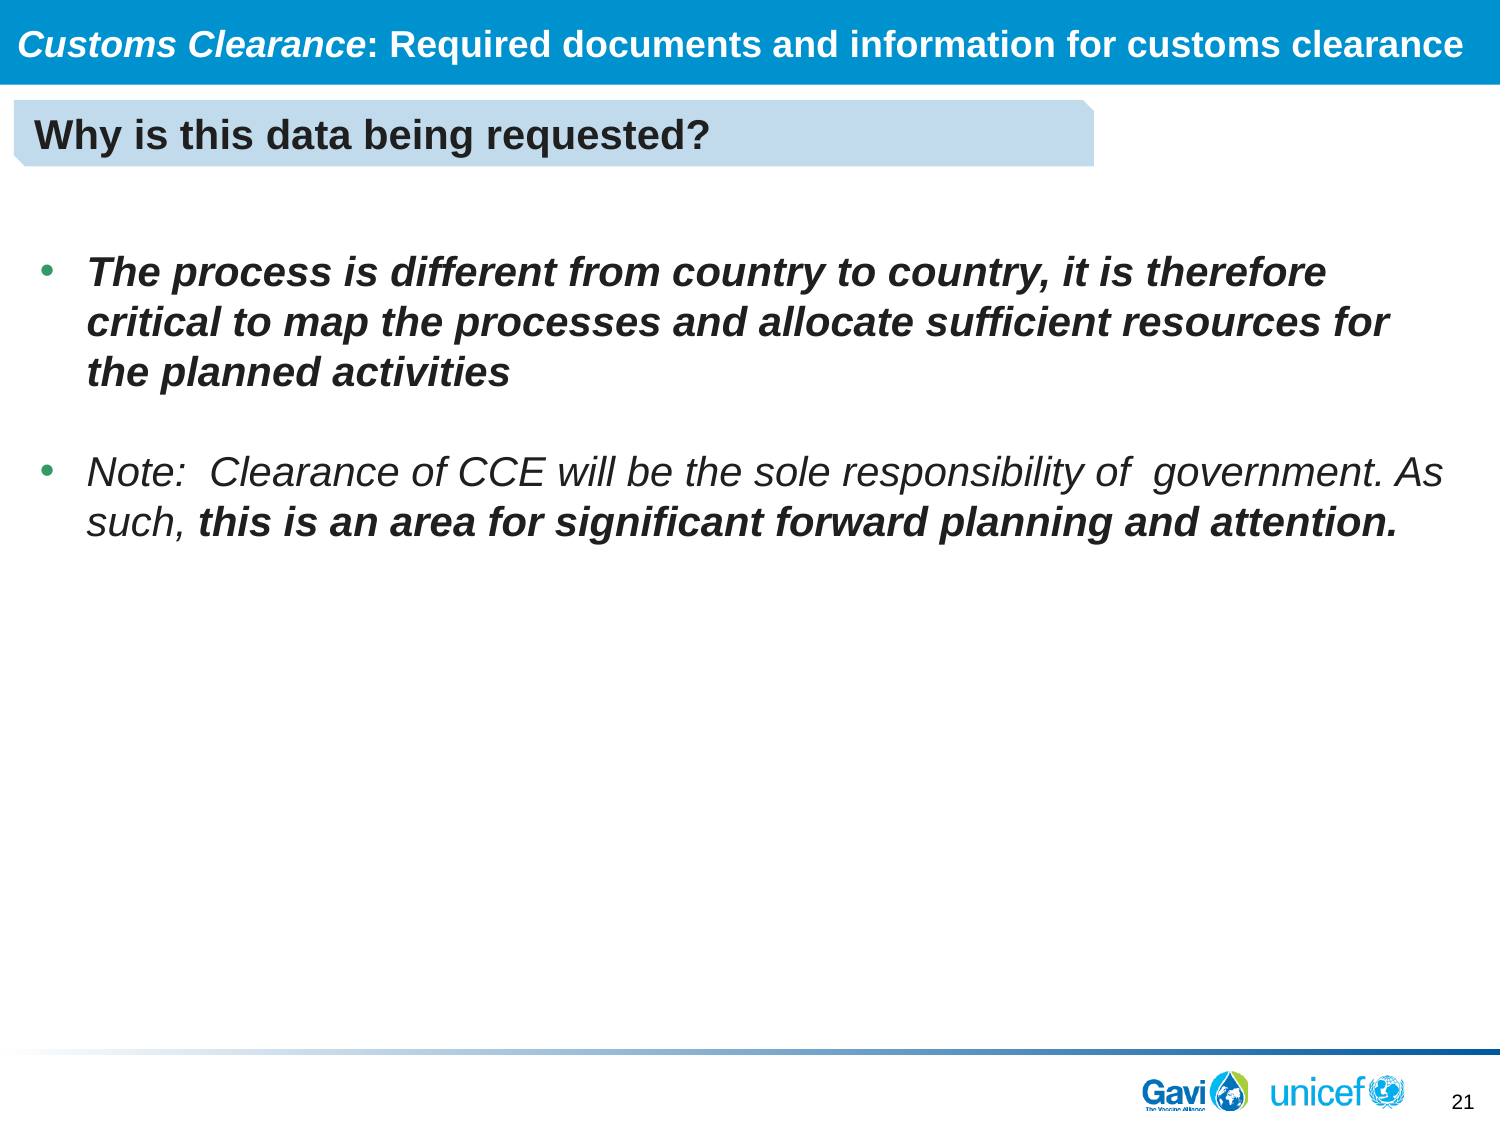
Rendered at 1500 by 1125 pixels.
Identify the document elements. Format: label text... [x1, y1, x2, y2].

text_box Customs Clearance: Required documents and information for customs clearance [0, 0, 1500, 92]
list The process is different from country to country, it is therefore critical to map the processes and allocate sufficient resources for the planned activities Note: Clearance of CCE will be the sole responsibility of government. As such, this is an area for significant forward planning and attention. [24, 187, 1475, 825]
text_box Why is this data being requested? [11, 97, 1097, 169]
